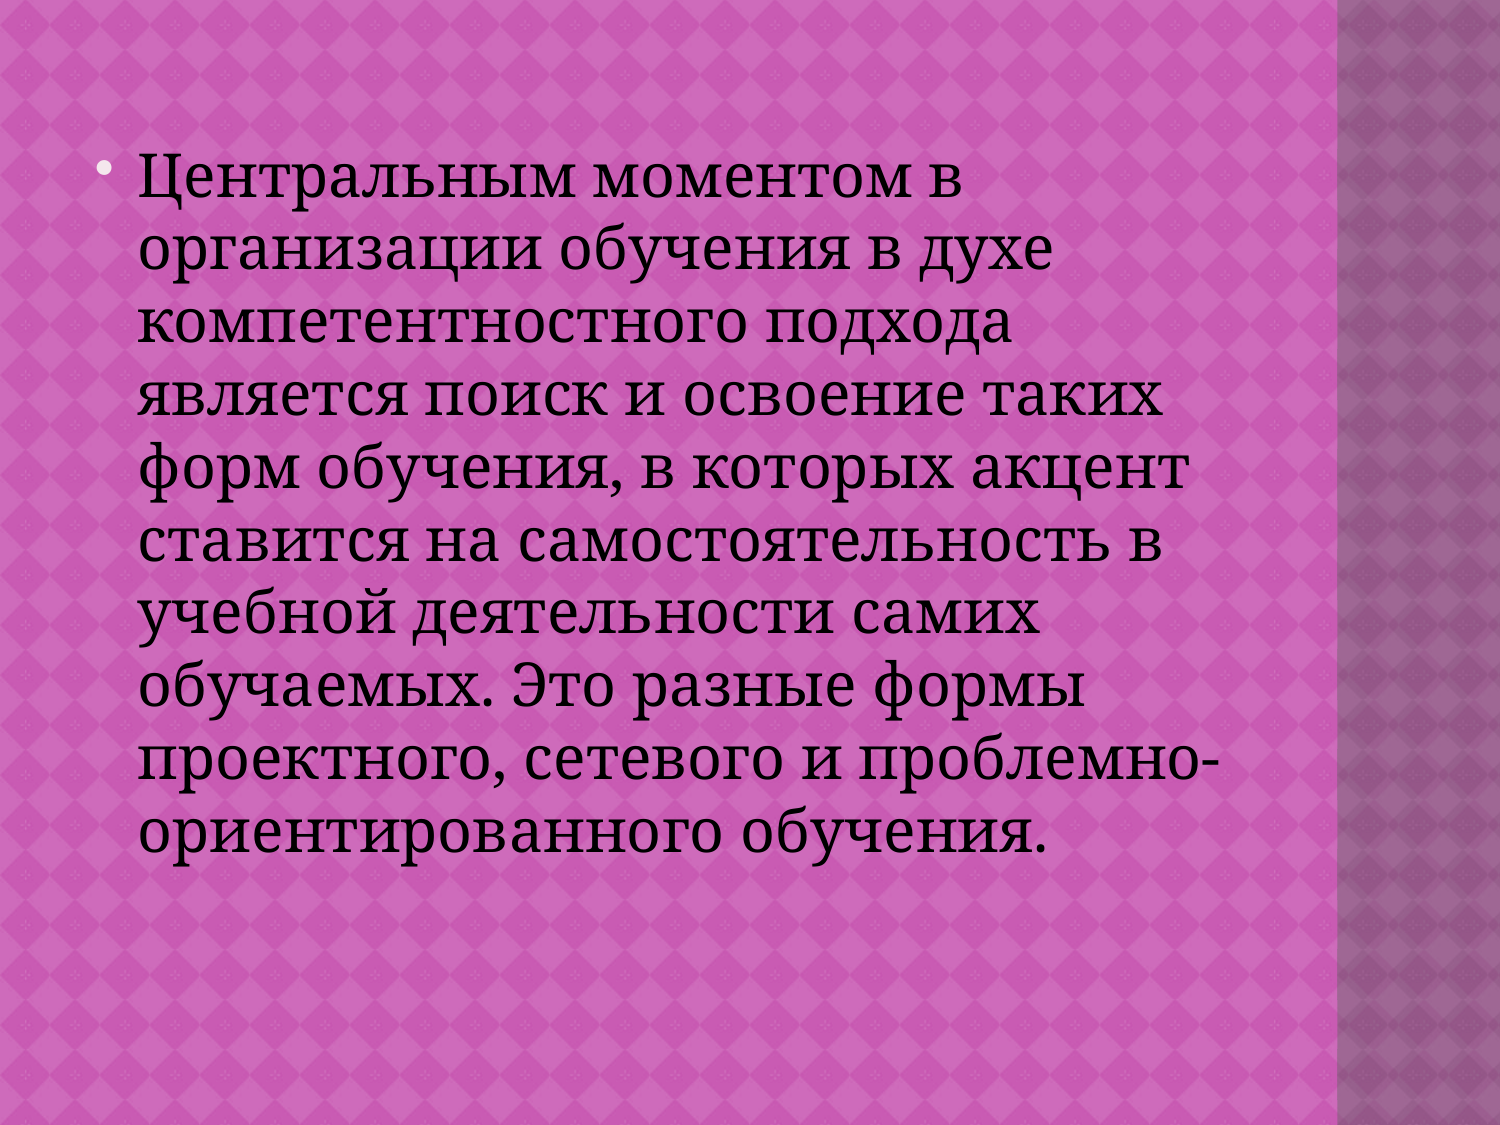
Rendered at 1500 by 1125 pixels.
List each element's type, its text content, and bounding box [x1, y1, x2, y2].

list Центральным моментом в организации обучения в духе компетентностного подхода является поиск и освоение таких форм обучения, в которых акцент ставится на самостоятельность в учебной деятельности самих обучаемых. Это разные формы проектного, сетевого и проблемно- ориентированного обучения. [82, 128, 1270, 924]
